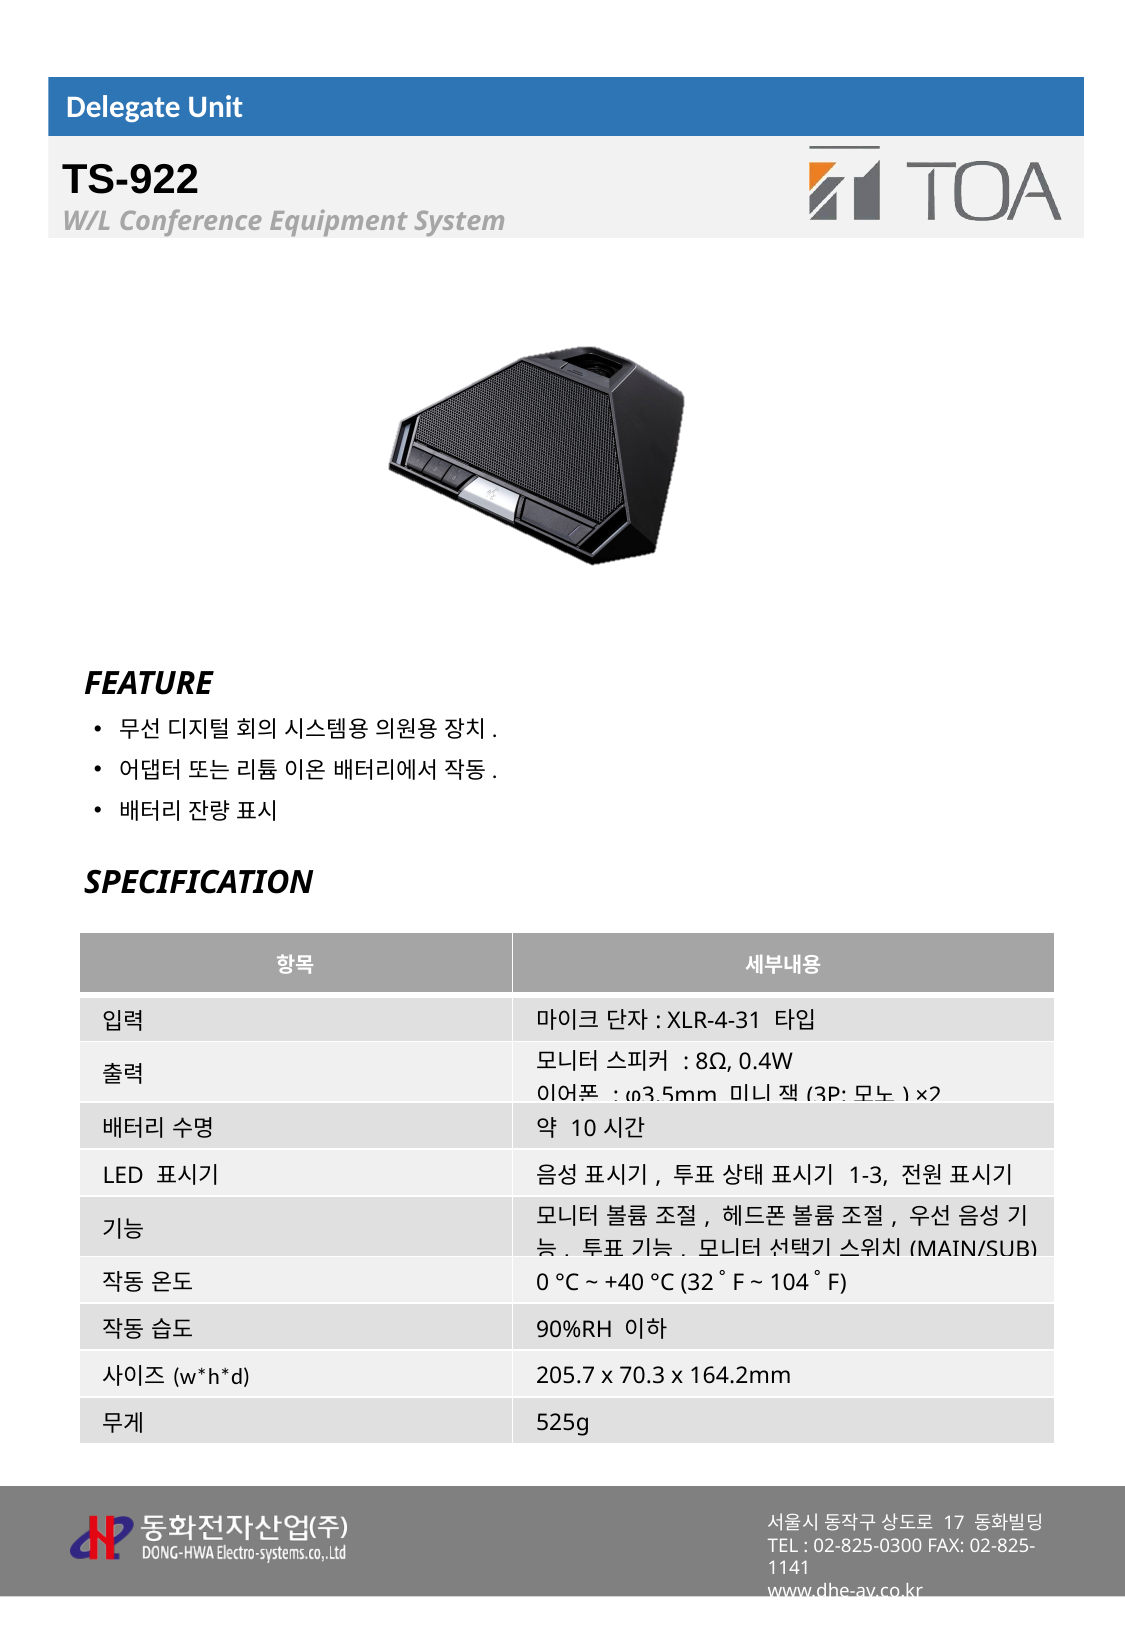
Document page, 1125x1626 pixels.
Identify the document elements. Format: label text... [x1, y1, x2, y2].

text_box 무선 디지털 회의 시스템용 의원용 장치. 어댑터 또는 리튬 이온 배터리에서 작동. 배터리 잔량 표시 [78, 693, 1042, 832]
table_cell 90%RH 이하 [513, 1304, 1054, 1349]
text_box SPECIFICATION [70, 858, 374, 915]
table_cell 525g [513, 1398, 1054, 1443]
table_cell 작동 습도 [80, 1304, 512, 1349]
text_box [47, 137, 1085, 239]
table_header 세부내용 [513, 933, 1054, 992]
table_cell 사이즈(w*h*d) [80, 1351, 512, 1396]
table_cell 마이크 단자: XLR-4-31 타입 [513, 998, 1054, 1041]
text_box FEATURE [70, 655, 307, 712]
text_box [47, 76, 1085, 137]
table_cell 입력 [80, 998, 512, 1041]
table_cell 음성 표시기, 투표 상태 표시기 1-3, 전원 표시기 [513, 1150, 1054, 1195]
table_cell 무게 [80, 1398, 512, 1443]
table_cell 모니터 스피커 : 8Ω, 0.4W 이어폰 : φ3.5mm 미니 잭(3P:모노) ×2 [513, 1042, 1054, 1101]
table_cell 작동 온도 [80, 1257, 512, 1302]
text_box [0, 1485, 1125, 1597]
table_cell 배터리 수명 [80, 1103, 512, 1148]
table_cell 약 10시간 [513, 1103, 1054, 1148]
picture [385, 340, 688, 568]
text_box 서울시 동작구 상도로 17 동화빌딩 TEL : 02-825-0300 FAX: 02-825-1141 www.dhe-av.co.kr [753, 1503, 1074, 1609]
picture [70, 1515, 347, 1563]
text_box W/L Conference Equipment System [48, 199, 537, 256]
table_cell 출력 [80, 1042, 512, 1101]
text_box Delegate Unit [51, 78, 259, 131]
picture [808, 146, 1062, 221]
table_header 항목 [80, 933, 512, 992]
table_cell 모니터 볼륨 조절, 헤드폰 볼륨 조절, 우선 음성 기능, 투표 기능, 모니터 선택기 스위치(MAIN/SUB) [513, 1197, 1054, 1256]
table_cell LED 표시기 [80, 1150, 512, 1195]
table_cell 205.7 x 70.3 x 164.2mm [513, 1351, 1054, 1396]
table_cell 기능 [80, 1197, 512, 1256]
table_cell 0 °C ~ +40 °C (32 ゚F ~ 104 ゚F) [513, 1257, 1054, 1302]
text_box TS-922 [48, 150, 450, 199]
